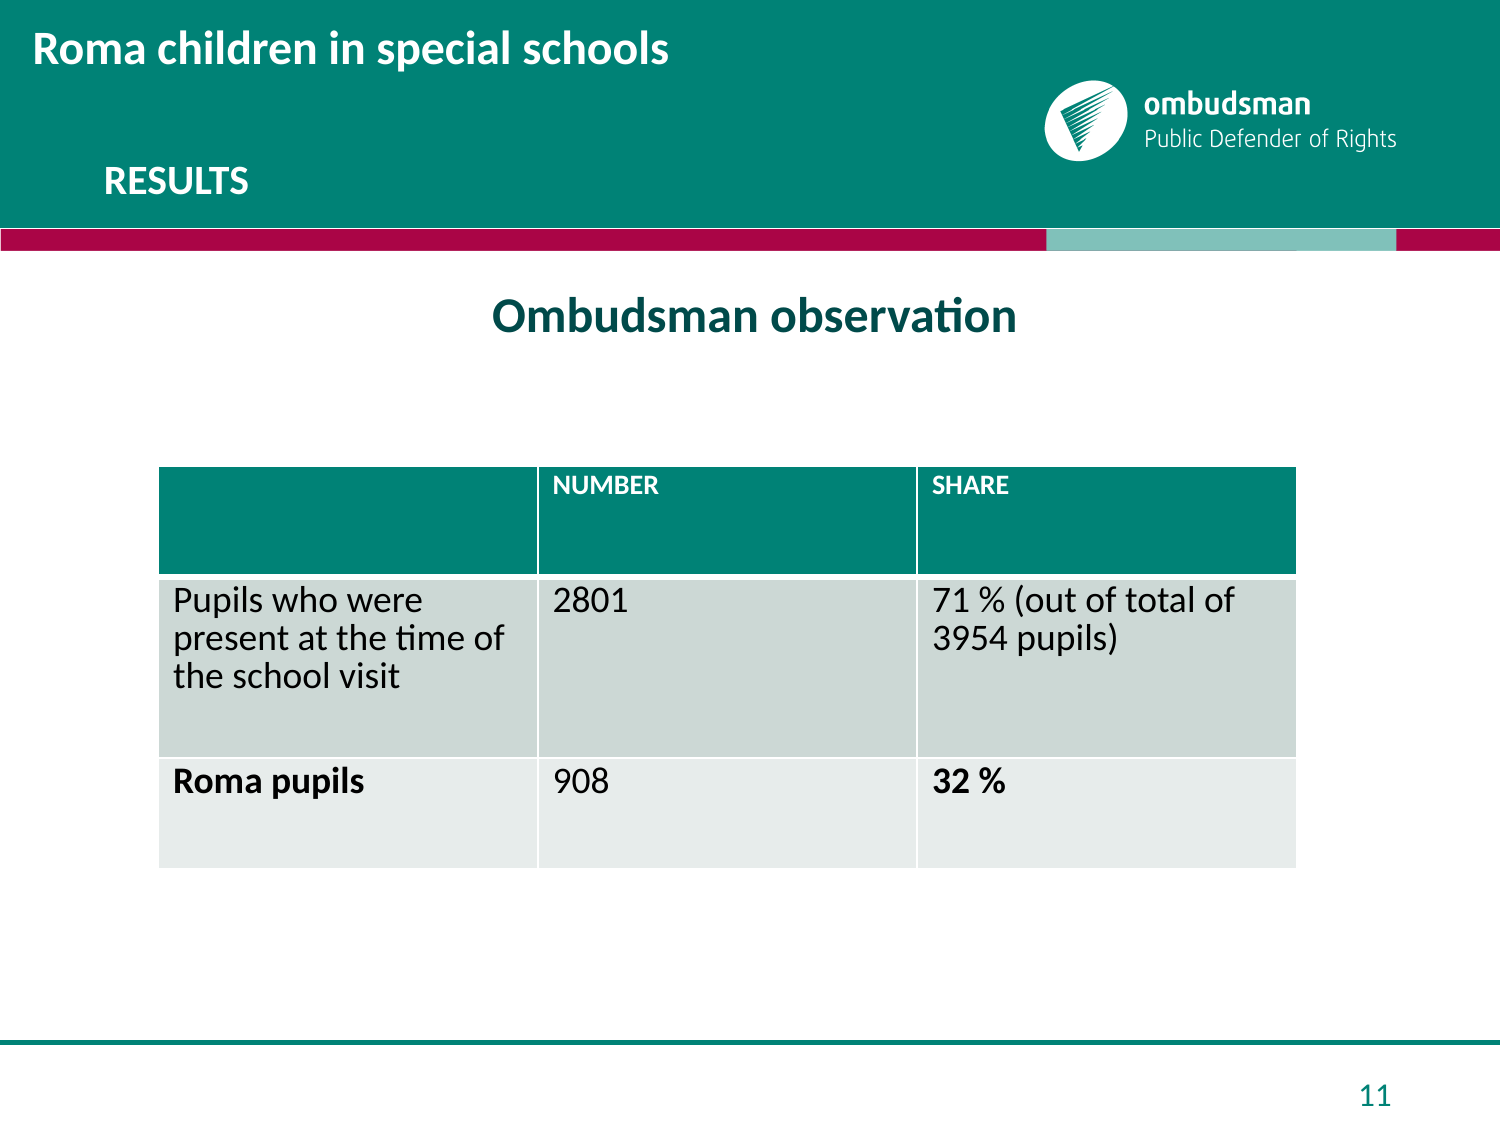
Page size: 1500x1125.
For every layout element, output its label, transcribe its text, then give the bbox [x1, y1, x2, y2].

slide_number 11 [1062, 1062, 1407, 1123]
picture [0, 229, 1500, 251]
table_cell 2801 [539, 580, 916, 757]
list Ombudsman observation [103, 275, 1407, 1004]
table_cell 71 % (out of total of 3954 pupils) [918, 580, 1296, 757]
table_cell Pupils who were present at the time of the school visit [159, 580, 537, 757]
table_cell 908 [539, 759, 916, 868]
table_header [159, 467, 537, 574]
title RESULTS [0, 0, 1500, 228]
table_cell 32 % [918, 759, 1296, 868]
table_header SHARE [918, 467, 1296, 574]
list Roma children in special schools [17, 16, 916, 83]
table_header NUMBER [539, 467, 916, 574]
table_cell Roma pupils [159, 759, 537, 868]
